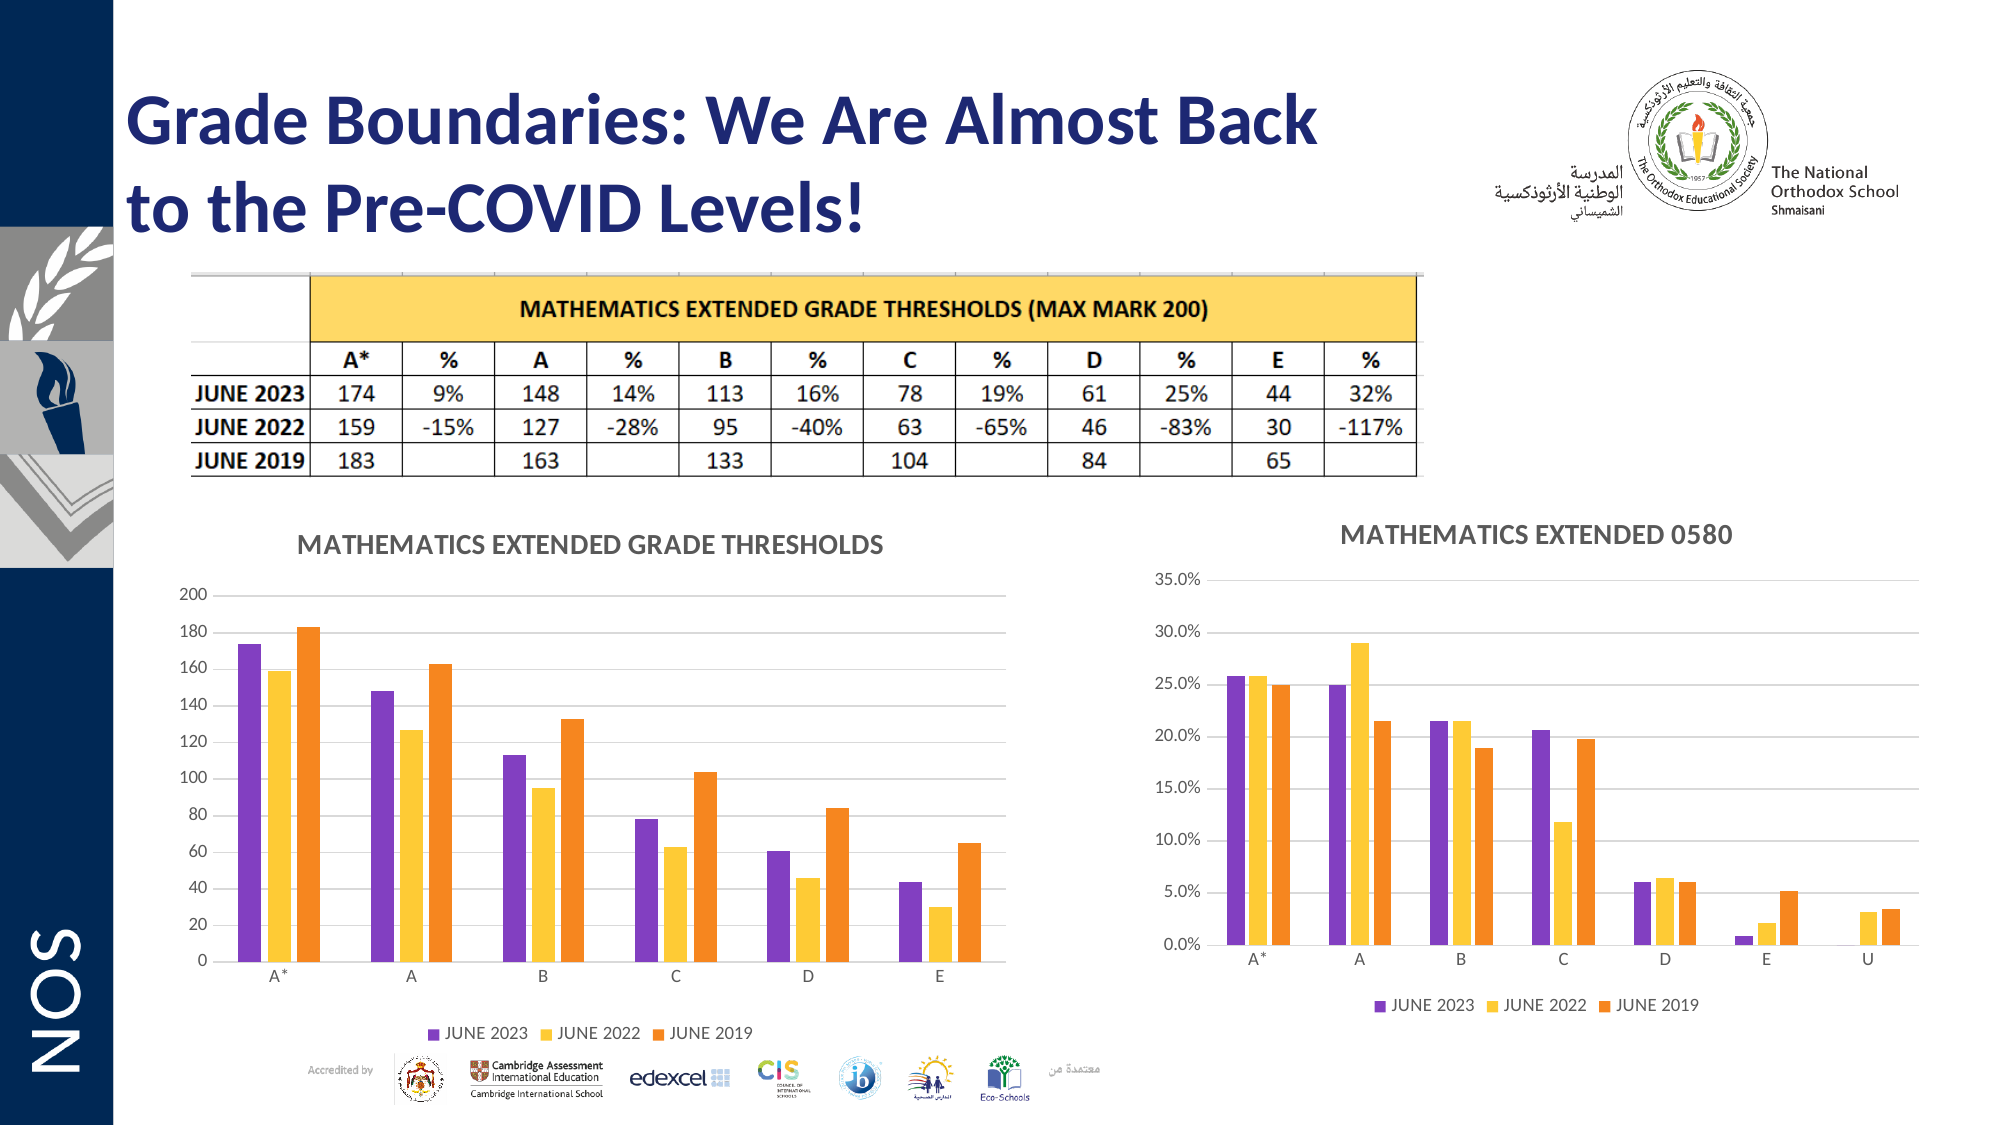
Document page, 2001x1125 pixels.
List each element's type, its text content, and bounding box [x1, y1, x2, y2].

picture [0, 0, 1424, 1125]
chart [144, 504, 1037, 1051]
chart [1138, 494, 1936, 1023]
text_box Grade Boundaries: We Are Almost Back to the Pre-COVID Levels! [335, 64, 1393, 254]
picture [1495, 70, 1899, 223]
